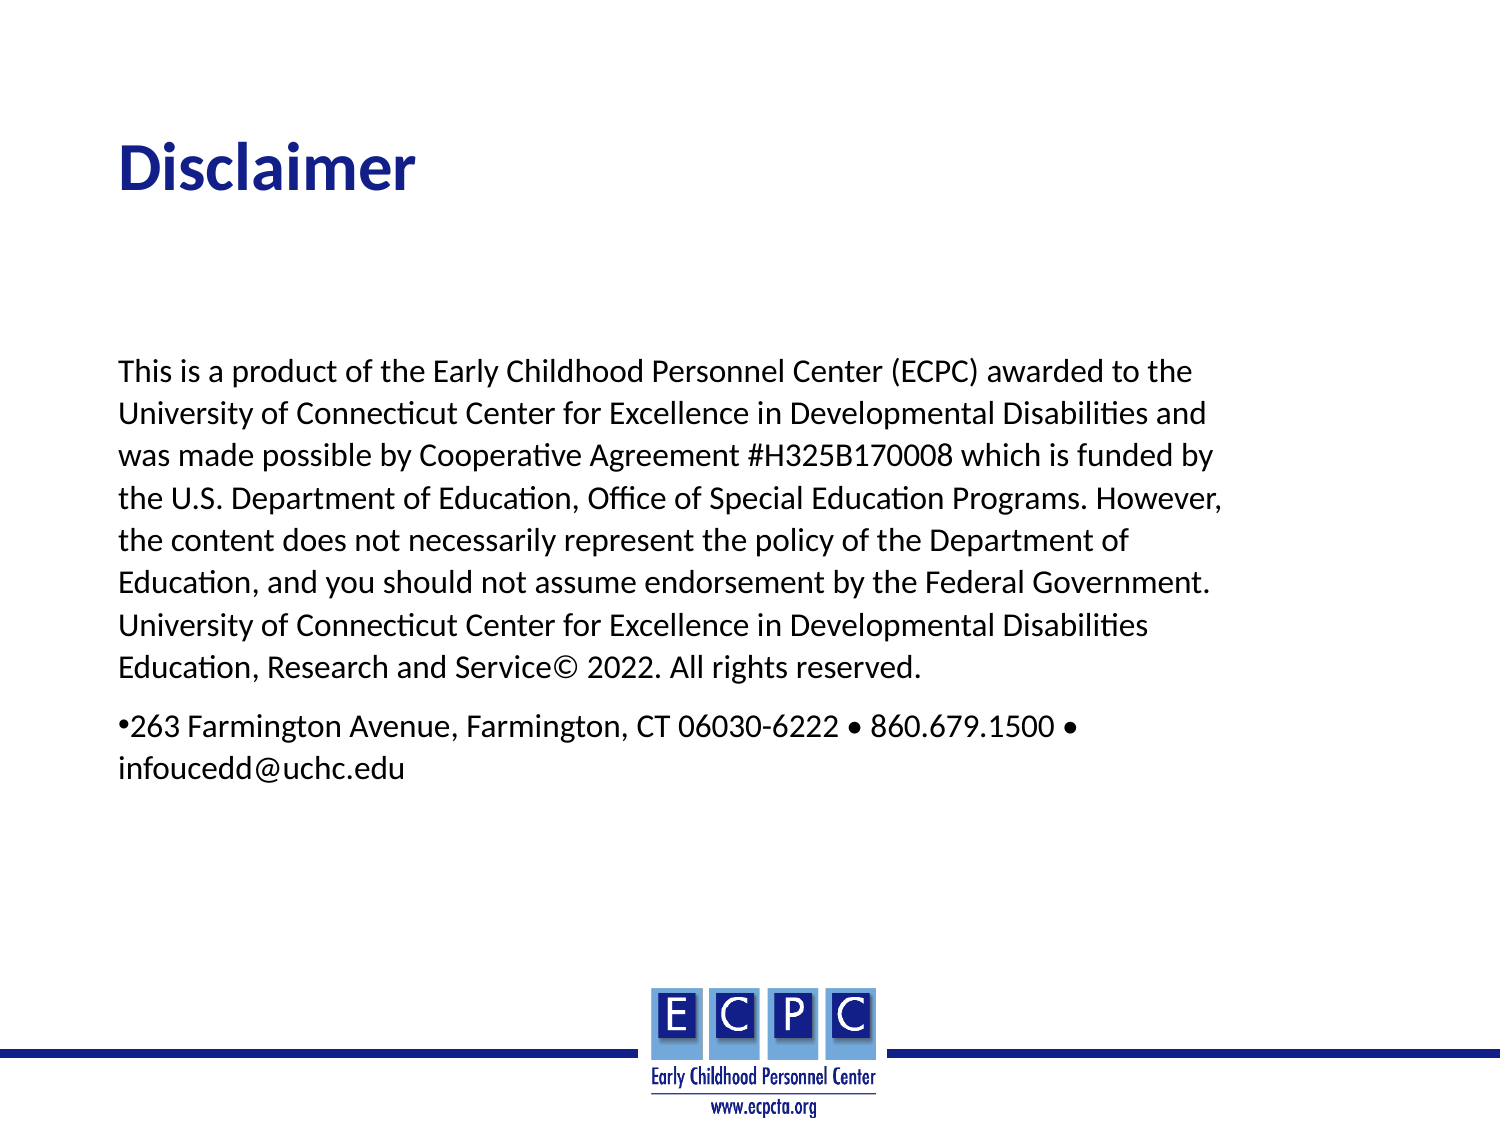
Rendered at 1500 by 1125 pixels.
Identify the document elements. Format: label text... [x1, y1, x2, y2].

text_box This is a product of the Early Childhood Personnel Center (ECPC) awarded to the University of Connecticut Center for Excellence in Developmental Disabilities and was made possible by Cooperative Agreement #H325B170008 which is funded by the U.S. Department of Education, Office of Special Education Programs. However, the content does not necessarily represent the policy of the Department of Education, and you should not assume endorsement by the Federal Government. University of Connecticut Center for Excellence in Developmental Disabilities Education, Research and Service© 2022. All rights reserved. 263 Farmington Avenue, Farmington, CT 06030-6222 • 860.679.1500 • infoucedd@uchc.edu [103, 339, 1460, 875]
title Disclaimer [103, 59, 1397, 278]
picture [651, 988, 876, 1118]
